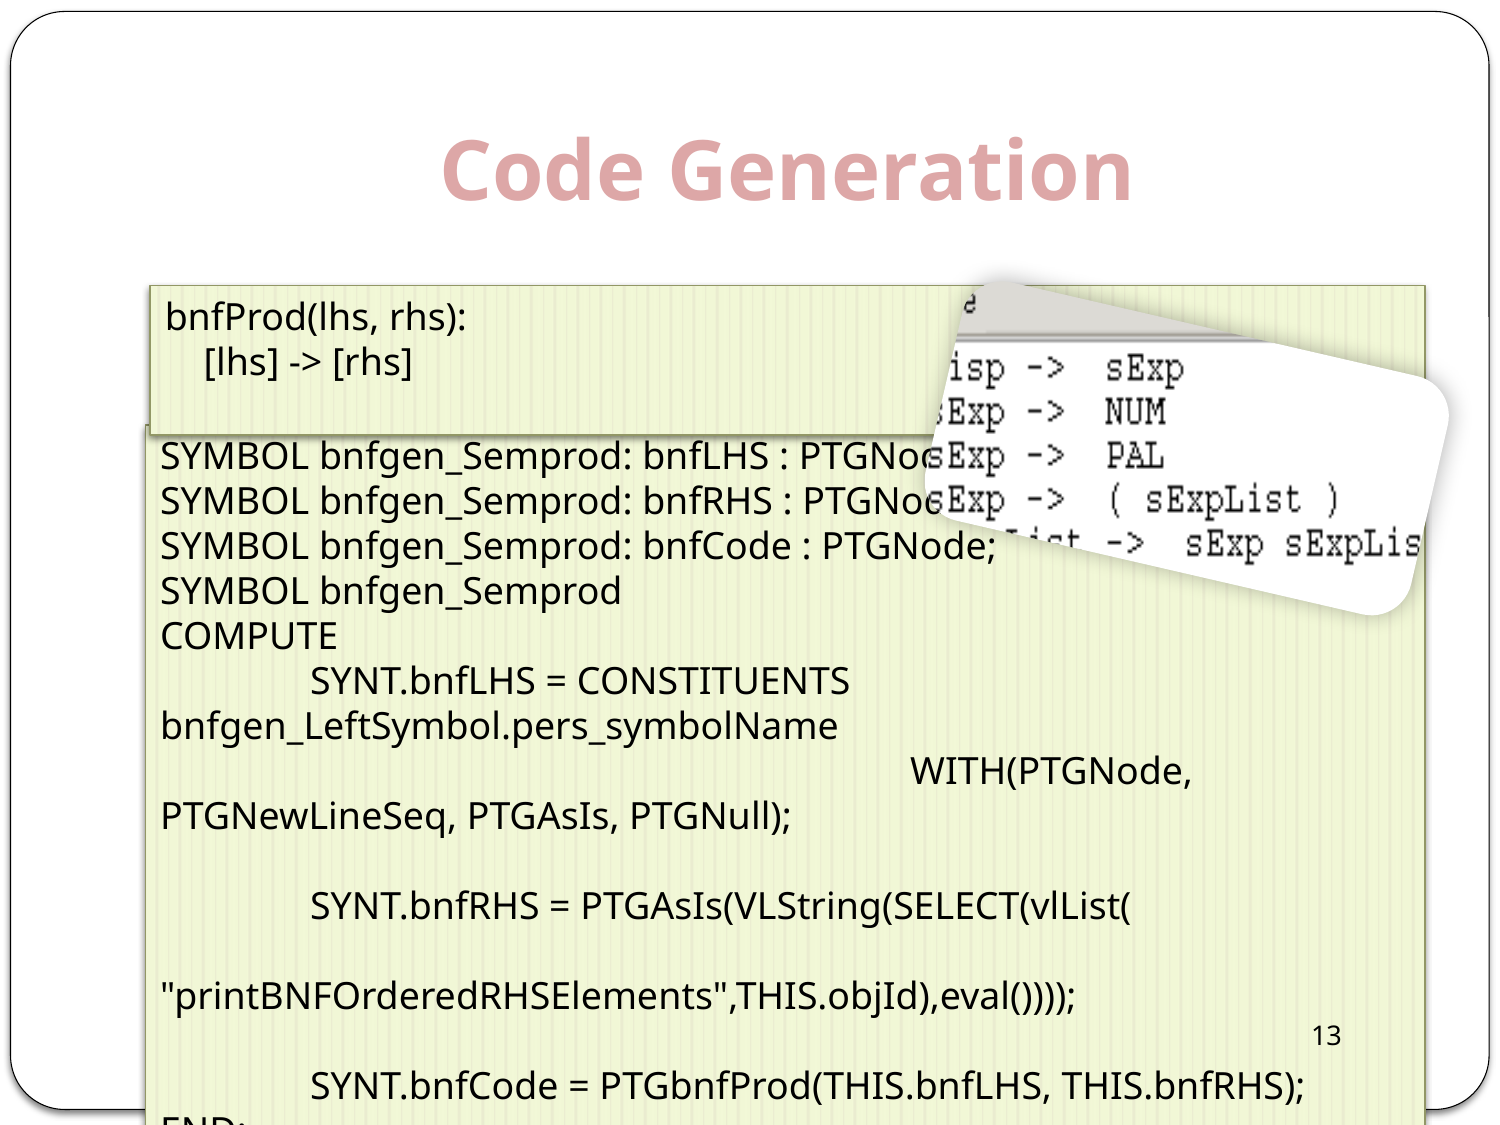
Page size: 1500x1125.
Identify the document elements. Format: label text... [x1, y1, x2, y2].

text_box bnfProd(lhs, rhs): [lhs] -> [rhs] [149, 285, 963, 436]
text_box SYMBOL bnfgen_Semprod: bnfLHS : PTGNode; SYMBOL bnfgen_Semprod: bnfRHS : PTGNode; SYMBOL bnfgen_Semprod: bnfCode : PTGNode; SYMBOL bnfgen_Semprod COMPUTE SYNT.bnfLHS = CONSTITUENTS bnfgen_LeftSymbol.pers_symbolName WITH(PTGNode, PTGNewLineSeq, PTGAsIs, PTGNull); SYNT.bnfRHS = PTGAsIs(VLString(SELECT(vlList( "printBNFOrderedRHSElements",THIS.objId),eval()))); SYNT.bnfCode = PTGbnfProd(THIS.bnfLHS, THIS.bnfRHS); END; [145, 441, 1426, 1125]
title Code Generation [150, 45, 1425, 233]
text_box bnfProd(lhs, rhs): [lhs] -> [rhs] [1094, 285, 1426, 324]
picture [924, 281, 1449, 616]
text_box 13 [1296, 1011, 1357, 1059]
